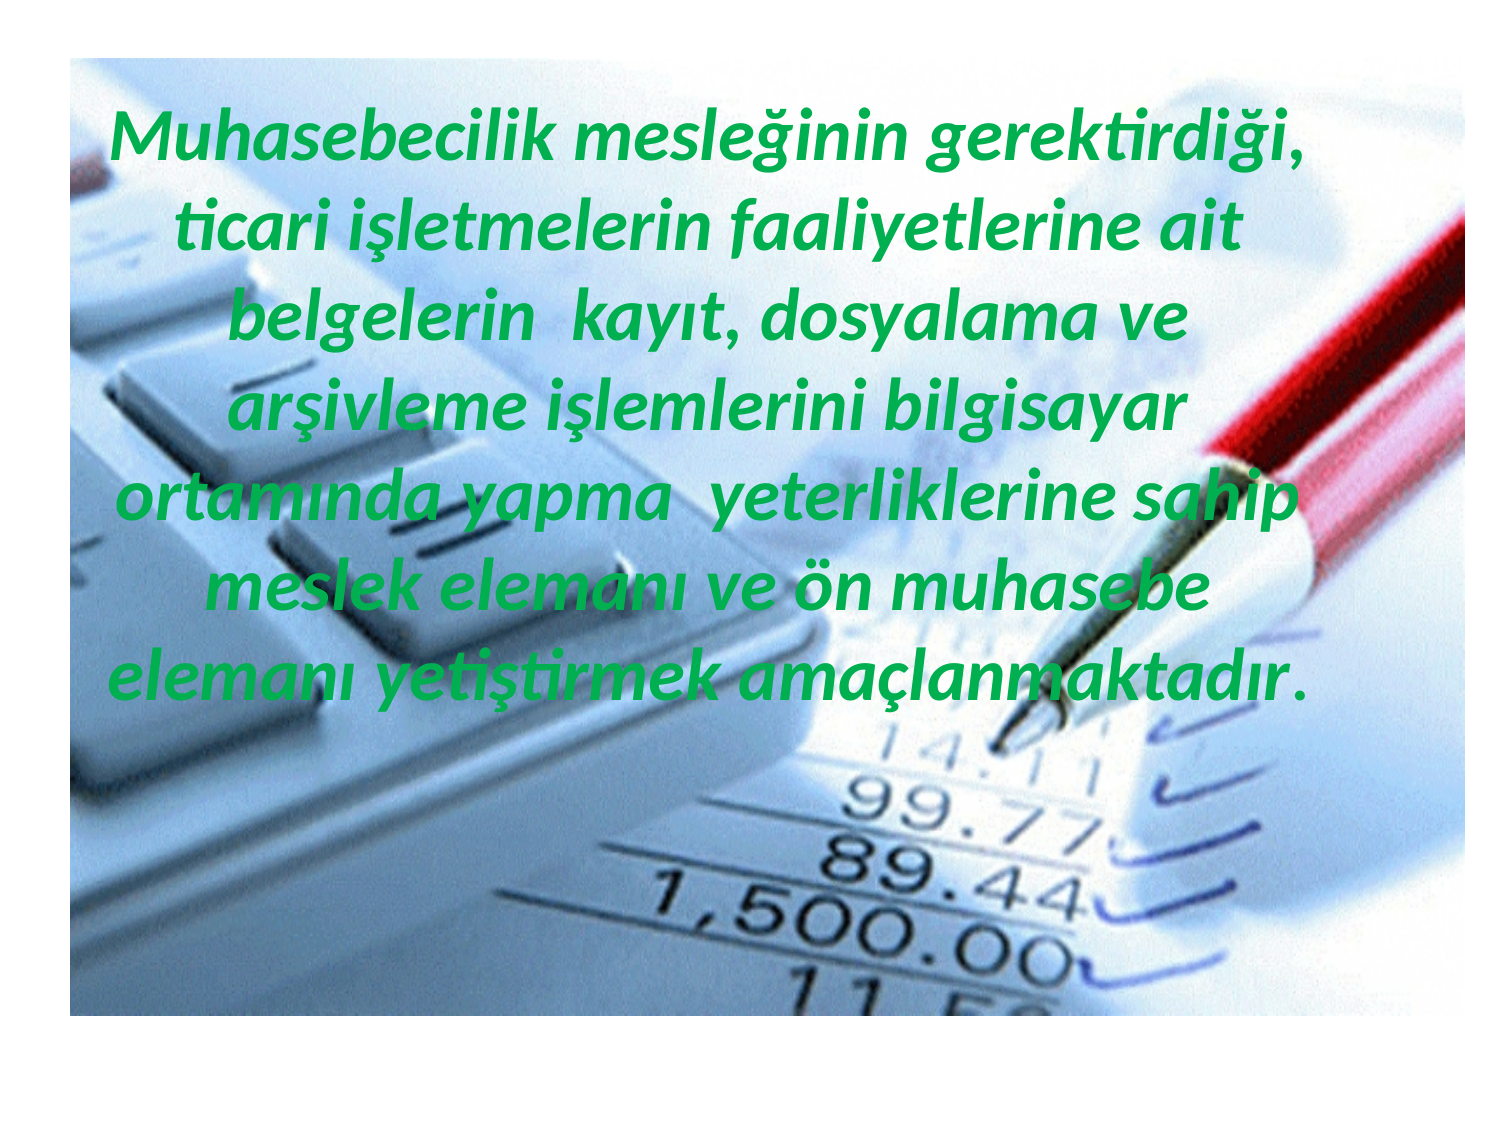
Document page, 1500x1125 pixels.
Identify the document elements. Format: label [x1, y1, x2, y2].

picture [70, 58, 1465, 1016]
